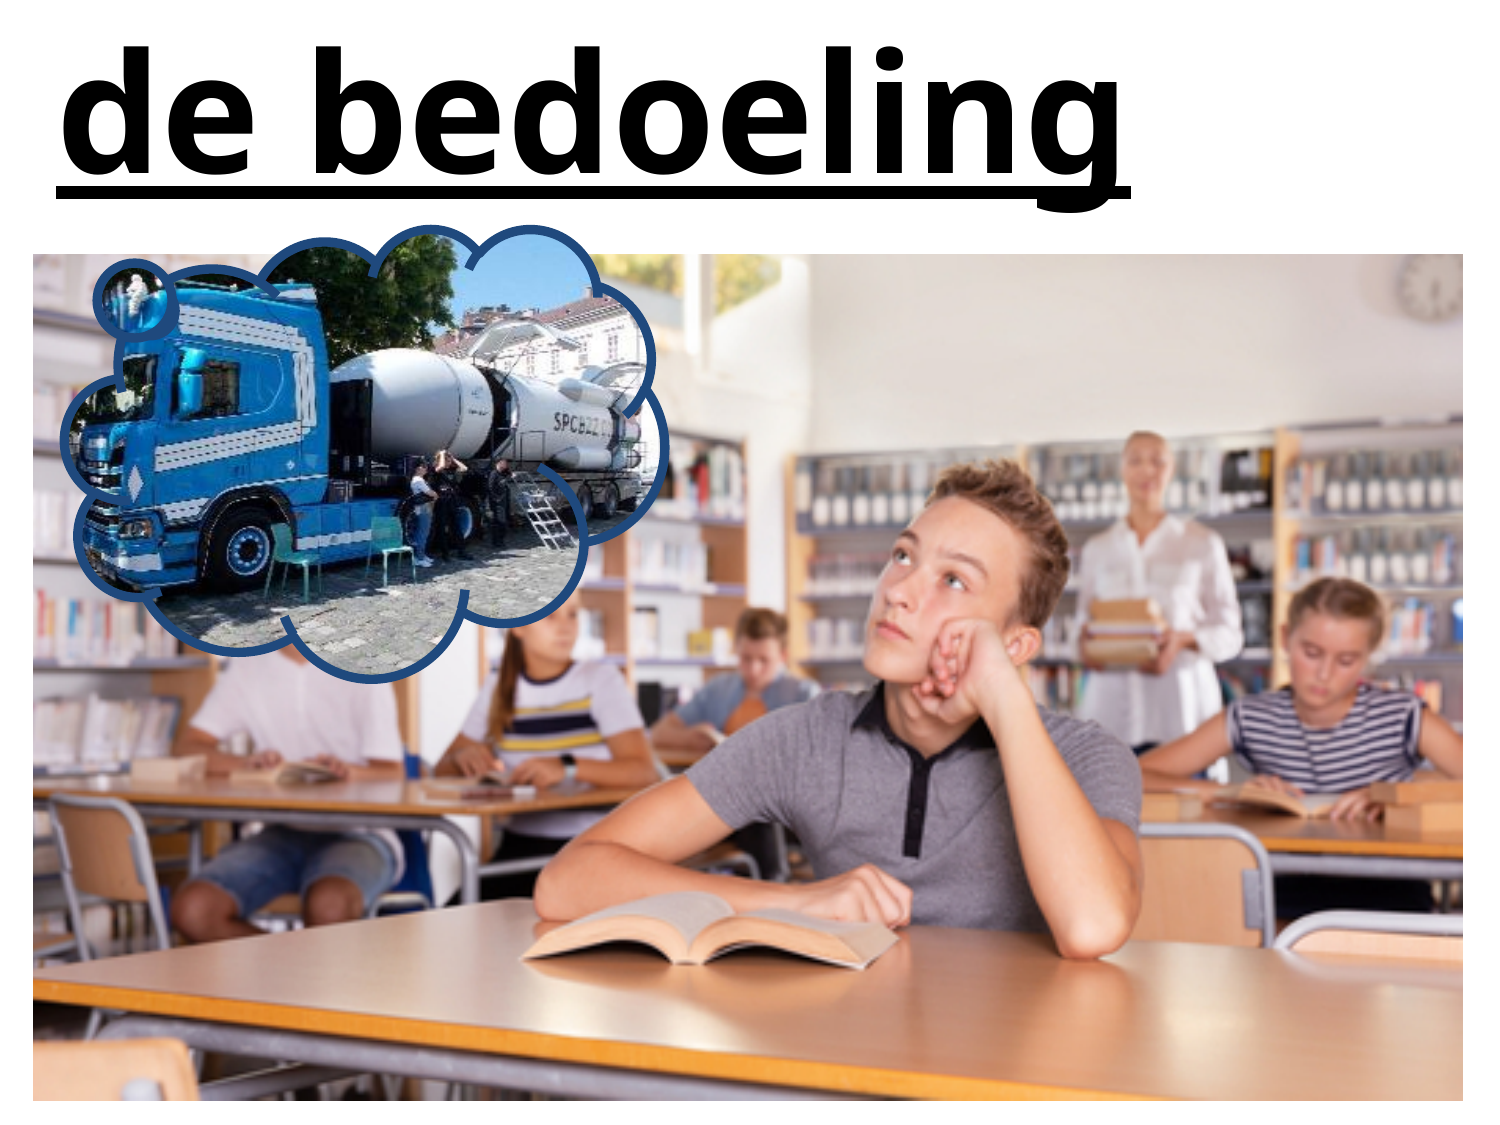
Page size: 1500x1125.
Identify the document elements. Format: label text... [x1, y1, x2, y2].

text_box de bedoeling [41, 0, 1500, 215]
picture [32, 227, 1463, 1101]
